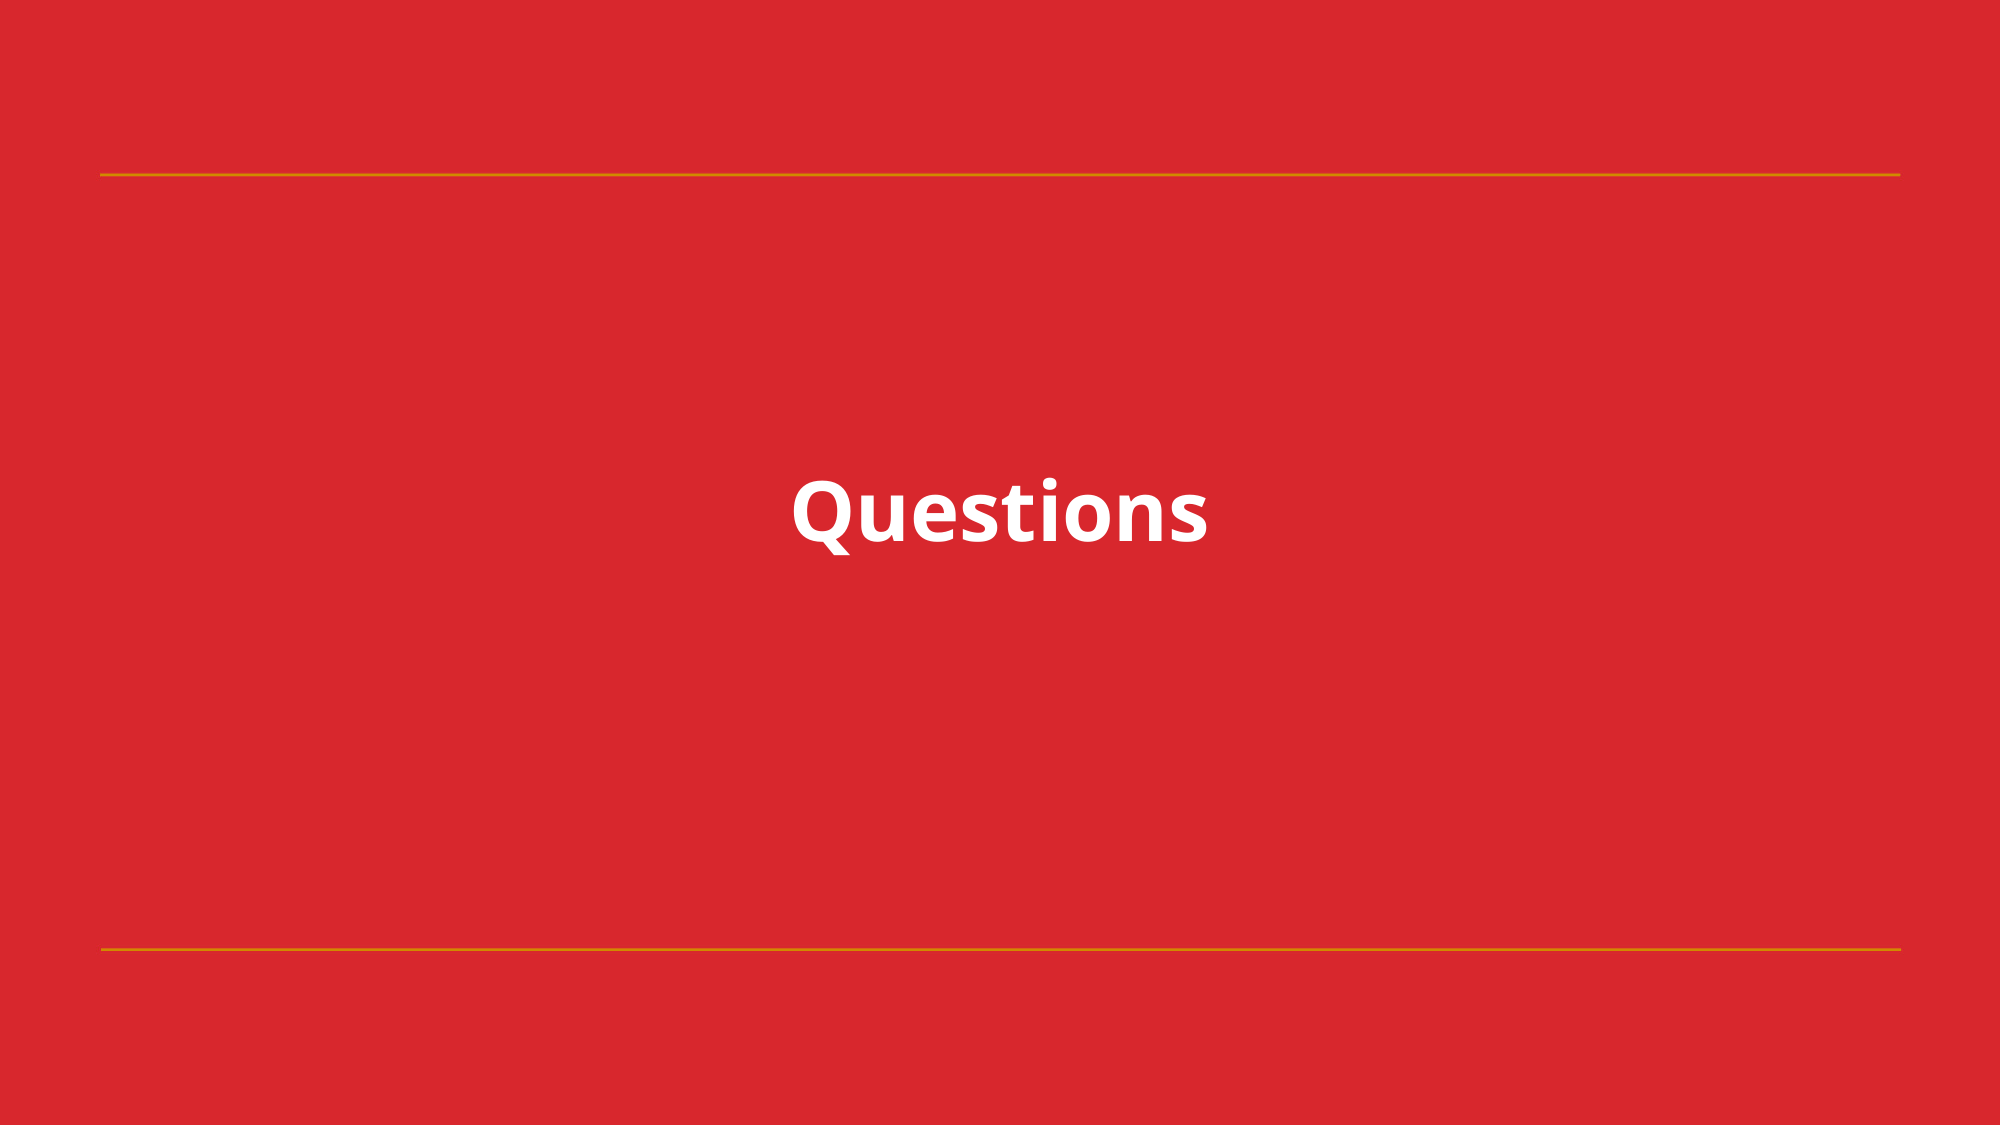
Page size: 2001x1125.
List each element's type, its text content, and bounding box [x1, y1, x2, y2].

picture [0, 0, 2000, 1125]
list Questions [137, 461, 1863, 920]
